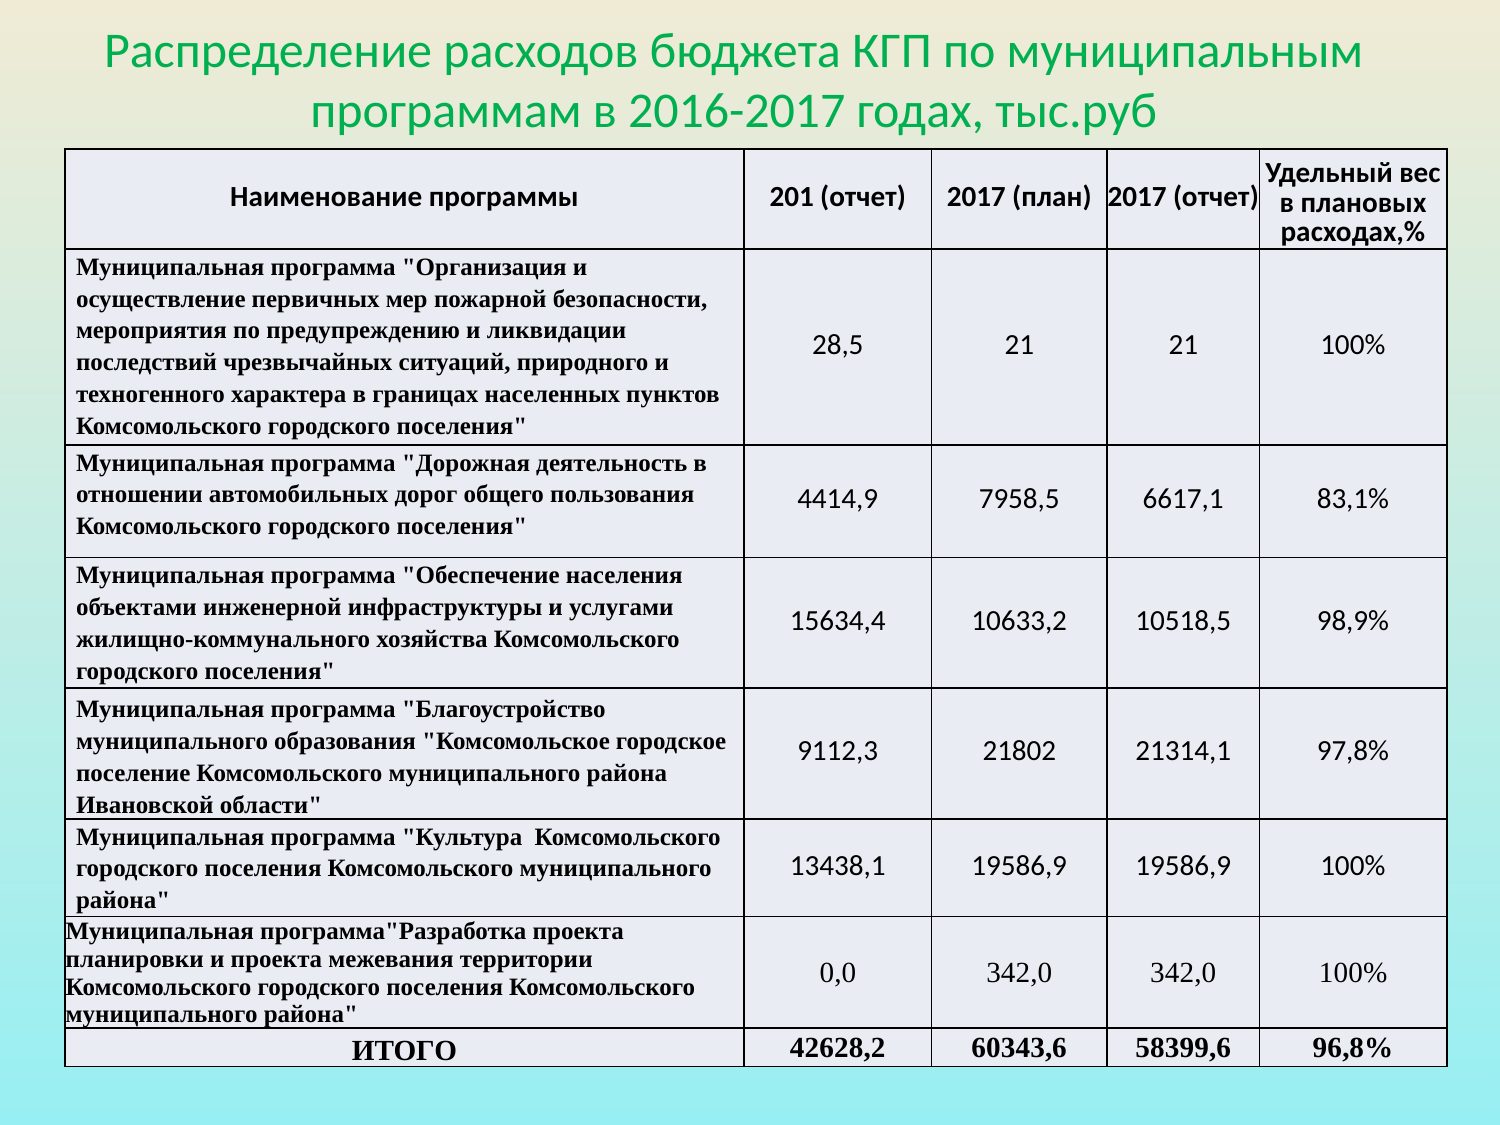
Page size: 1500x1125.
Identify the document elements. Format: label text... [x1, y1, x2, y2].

table_cell 7958,5 [932, 446, 1106, 557]
table_cell 13438,1 [745, 820, 931, 916]
table_cell 28,5 [745, 250, 931, 444]
table_cell 15634,4 [745, 558, 931, 687]
table_cell 96,8% [1260, 1029, 1446, 1066]
title Распределение расходов бюджета КГП по муниципальным программам в 2016-2017 годах, тыс.руб [41, 19, 1427, 135]
table_cell 60343,6 [932, 1029, 1106, 1066]
table_cell 58399,6 [1108, 1029, 1259, 1066]
table_cell 19586,9 [1108, 820, 1259, 916]
table_header Удельный вес в плановых расходах,% [1260, 150, 1446, 248]
table_cell 10633,2 [932, 558, 1106, 687]
table_cell 83,1% [1260, 446, 1446, 557]
table_cell 100% [1260, 250, 1446, 444]
table_cell 6617,1 [1108, 446, 1259, 557]
table_cell 21802 [932, 689, 1106, 818]
table_cell 9112,3 [745, 689, 931, 818]
table_cell 100% [1260, 917, 1446, 1027]
table_header 201 (отчет) [745, 150, 931, 248]
table_cell 19586,9 [932, 820, 1106, 916]
table_cell 21 [1108, 250, 1259, 444]
table_cell Муниципальная программа "Дорожная деятельность в отношении автомобильных дорог общего пользования Комсомольского городского поселения" [66, 446, 743, 557]
table_cell Муниципальная программа "Обеспечение населения объектами инженерной инфраструктуры и услугами жилищно-коммунального хозяйства Комсомольского городского поселения" [66, 558, 743, 687]
table_header 2017 (отчет) [1108, 150, 1259, 248]
table_cell 42628,2 [745, 1029, 931, 1066]
table_cell 98,9% [1260, 558, 1446, 687]
table_cell 97,8% [1260, 689, 1446, 818]
table_cell 21314,1 [1108, 689, 1259, 818]
table_cell Муниципальная программа"Разработка проекта планировки и проекта межевания территории Комсомольского городского поселения Комсомольского муниципального района" [66, 917, 743, 1027]
table_cell 0,0 [745, 917, 931, 1027]
table_cell 342,0 [1108, 917, 1259, 1027]
table_cell ИТОГО [66, 1029, 743, 1066]
table_header 2017 (план) [932, 150, 1106, 248]
table_header Наименование программы [66, 150, 743, 248]
table_cell 10518,5 [1108, 558, 1259, 687]
table_cell Муниципальная программа "Культура Комсомольского городского поселения Комсомольского муниципального района" [66, 820, 743, 916]
table_cell 21 [932, 250, 1106, 444]
table_cell 100% [1260, 820, 1446, 916]
table_cell Муниципальная программа "Организация и осуществление первичных мер пожарной безопасности, мероприятия по предупреждению и ликвидации последствий чрезвычайных ситуаций, природного и техногенного характера в границах населенных пунктов Комсомольского городского поселения" [66, 250, 743, 444]
table_cell 342,0 [932, 917, 1106, 1027]
table_cell Муниципальная программа "Благоустройство муниципального образования "Комсомольское городское поселение Комсомольского муниципального района Ивановской области" [66, 689, 743, 818]
table_cell 4414,9 [745, 446, 931, 557]
